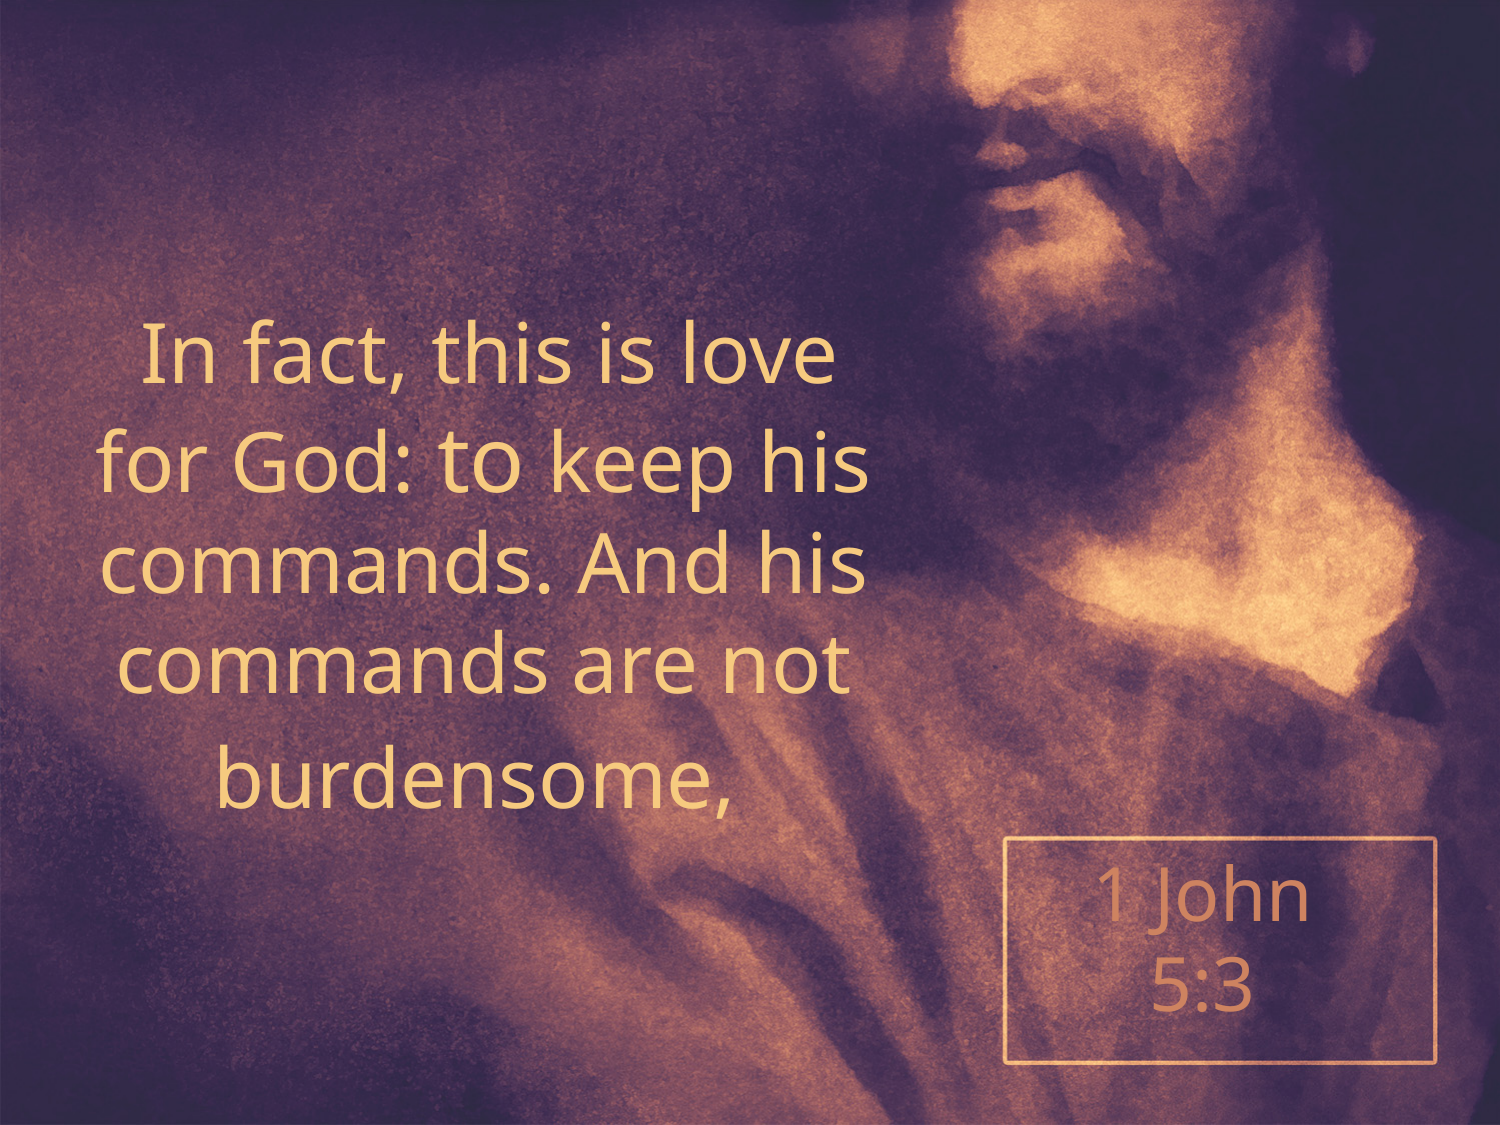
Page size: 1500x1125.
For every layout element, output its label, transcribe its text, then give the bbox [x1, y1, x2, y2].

list In fact, this is love for God: to keep his commands. And his commands are not burdensome, [76, 80, 891, 1046]
picture [0, 0, 1500, 1125]
title 1 John 5:3 [1015, 864, 1390, 1009]
